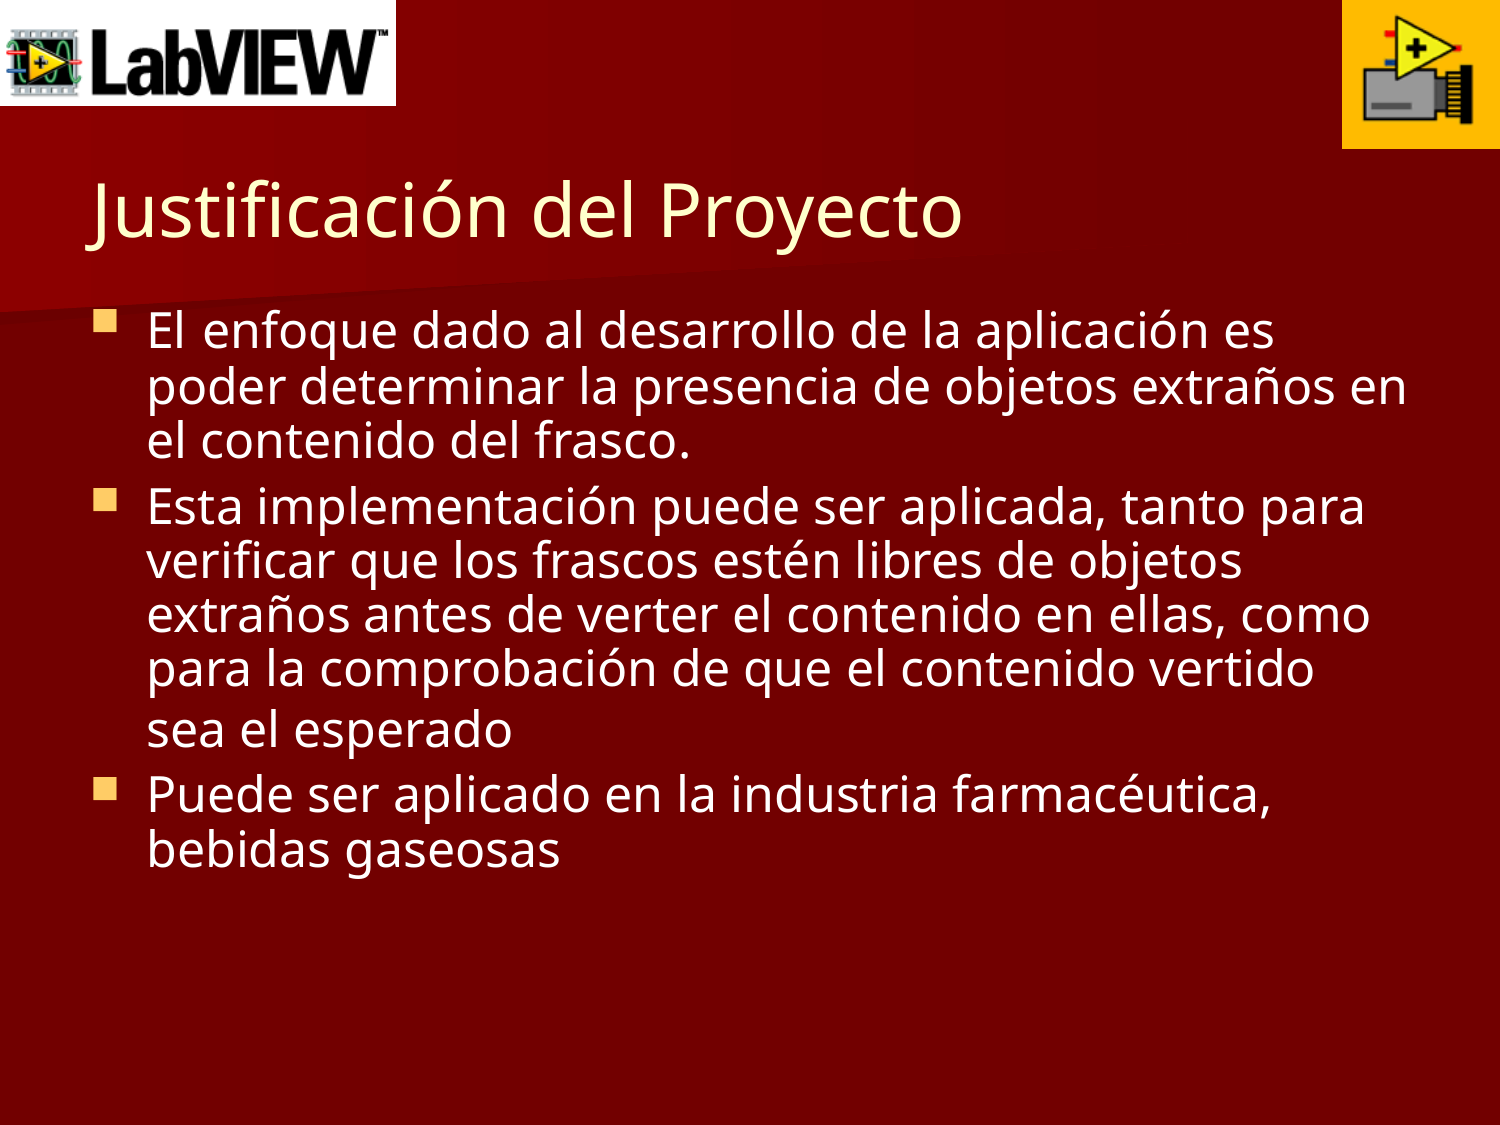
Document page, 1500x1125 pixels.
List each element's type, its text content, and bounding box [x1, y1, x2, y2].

list El enfoque dado al desarrollo de la aplicación es poder determinar la presencia de objetos extraños en el contenido del frasco. Esta implementación puede ser aplicada, tanto para verificar que los frascos estén libres de objetos extraños antes de verter el contenido en ellas, como para la comprobación de que el contenido vertido sea el esperado Puede ser aplicado en la industria farmacéutica, bebidas gaseosas [74, 290, 1426, 1001]
title Justificación del Proyecto [76, 113, 1428, 302]
picture [1342, 0, 1500, 149]
picture [0, 0, 396, 106]
